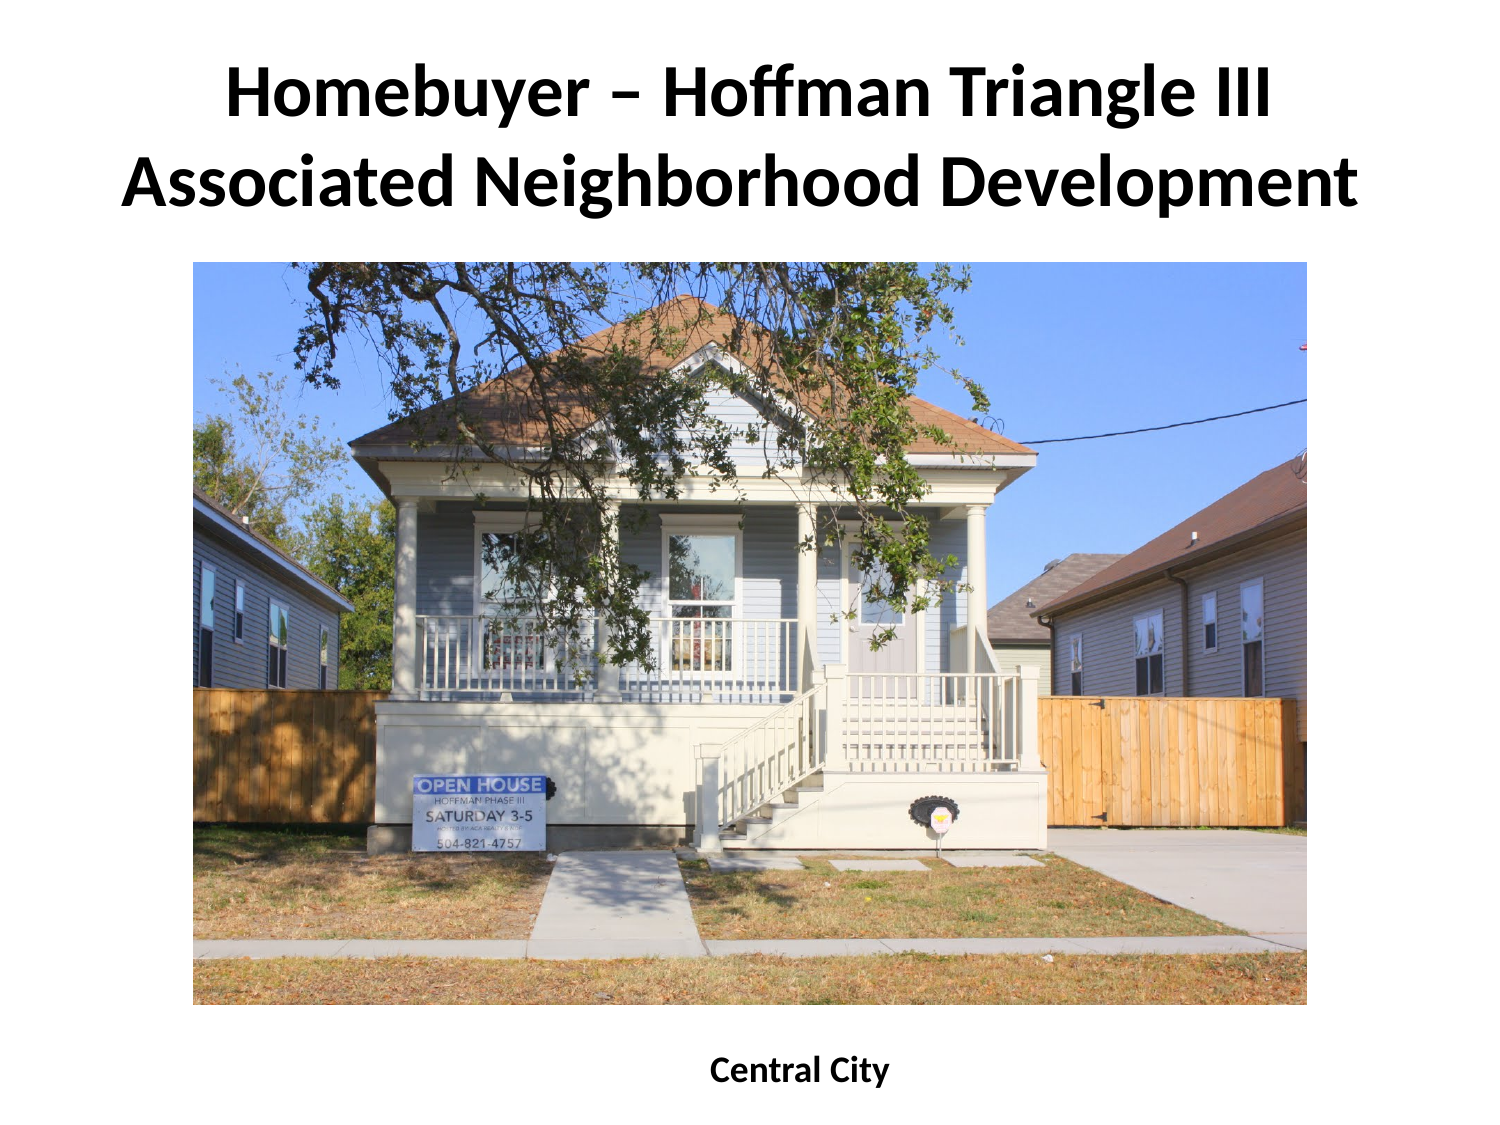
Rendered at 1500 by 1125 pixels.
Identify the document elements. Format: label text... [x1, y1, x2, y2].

text_box Central City [587, 1037, 1013, 1098]
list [193, 262, 1307, 1006]
title Homebuyer – Hoffman Triangle III Associated Neighborhood Development [75, 37, 1425, 225]
